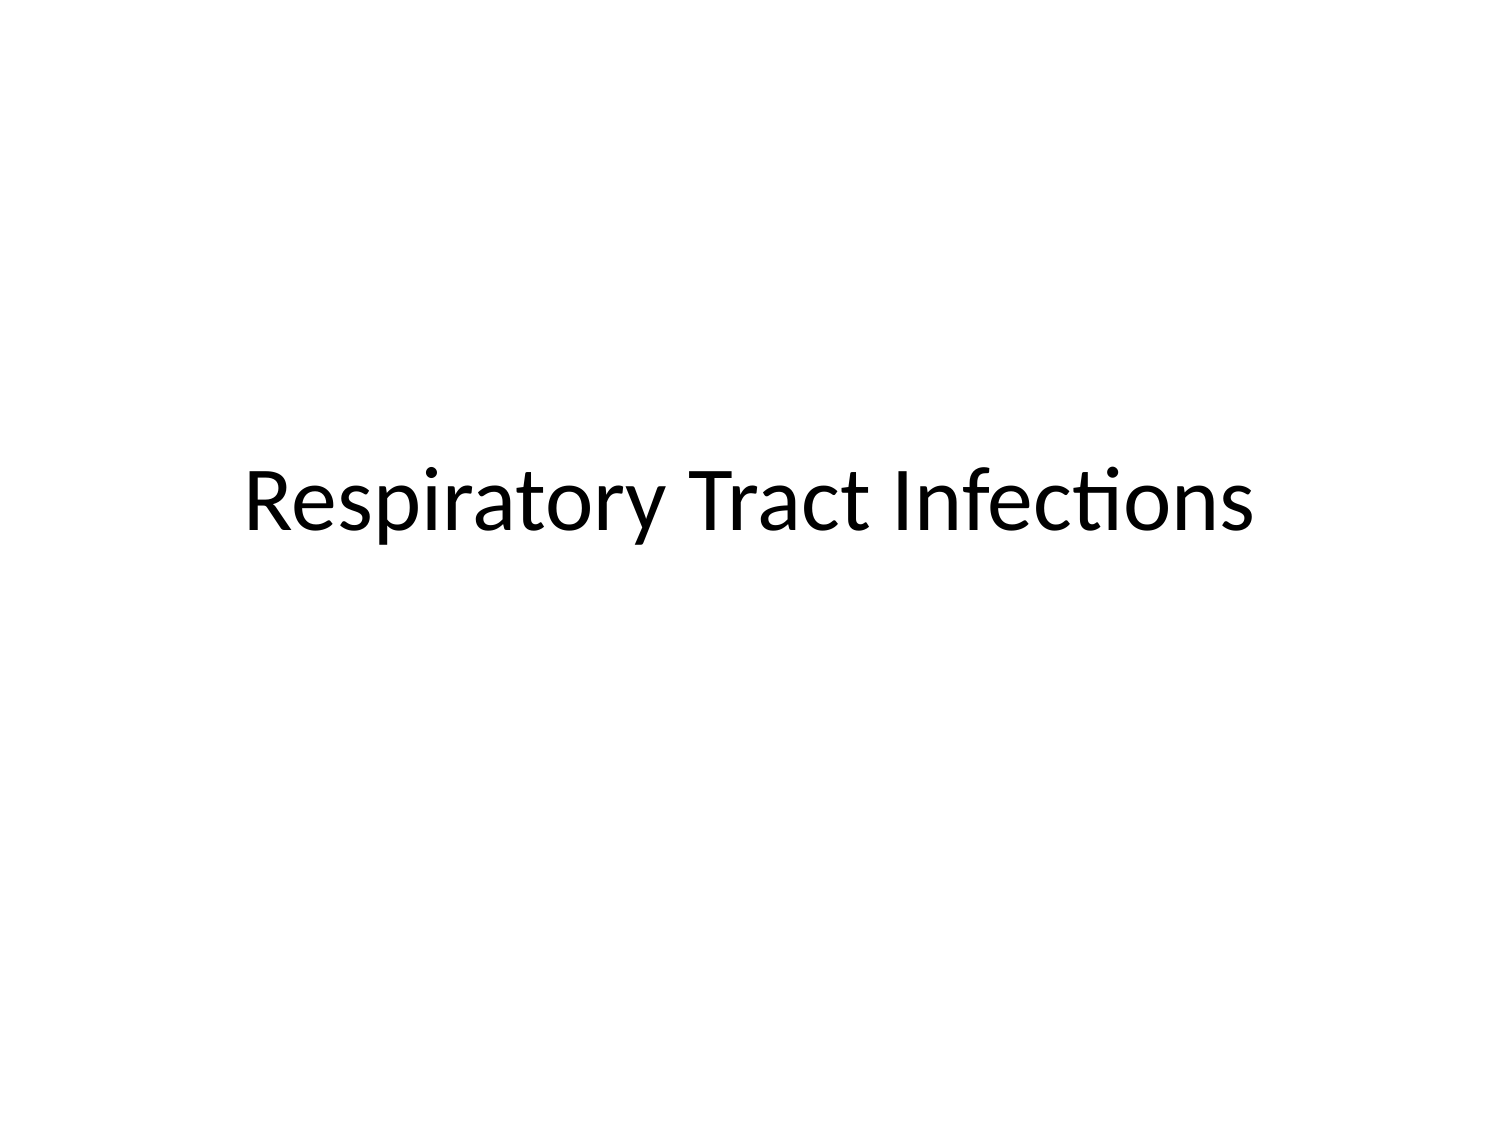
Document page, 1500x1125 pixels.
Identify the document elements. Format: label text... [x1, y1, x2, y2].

title Respiratory Tract Infections [75, 399, 1425, 588]
